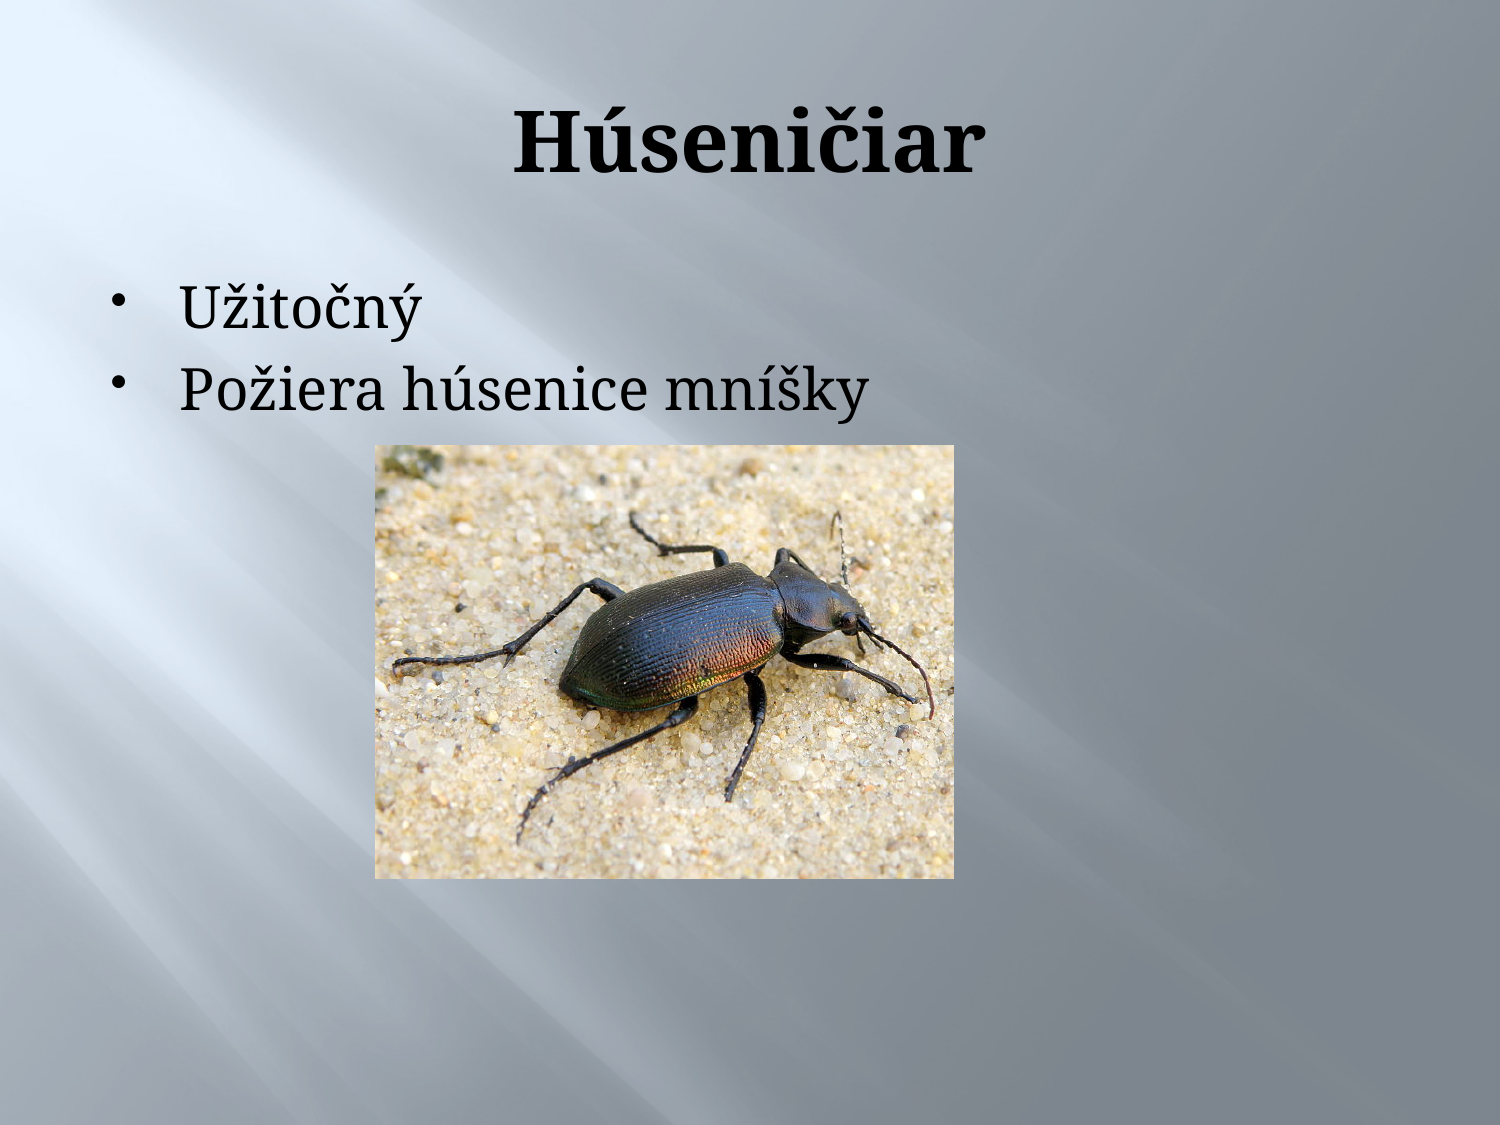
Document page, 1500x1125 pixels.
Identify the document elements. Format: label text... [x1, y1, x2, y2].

title Húseničiar [75, 45, 1425, 233]
list Užitočný Požiera húsenice mníšky [75, 262, 1425, 1035]
picture [374, 445, 954, 880]
